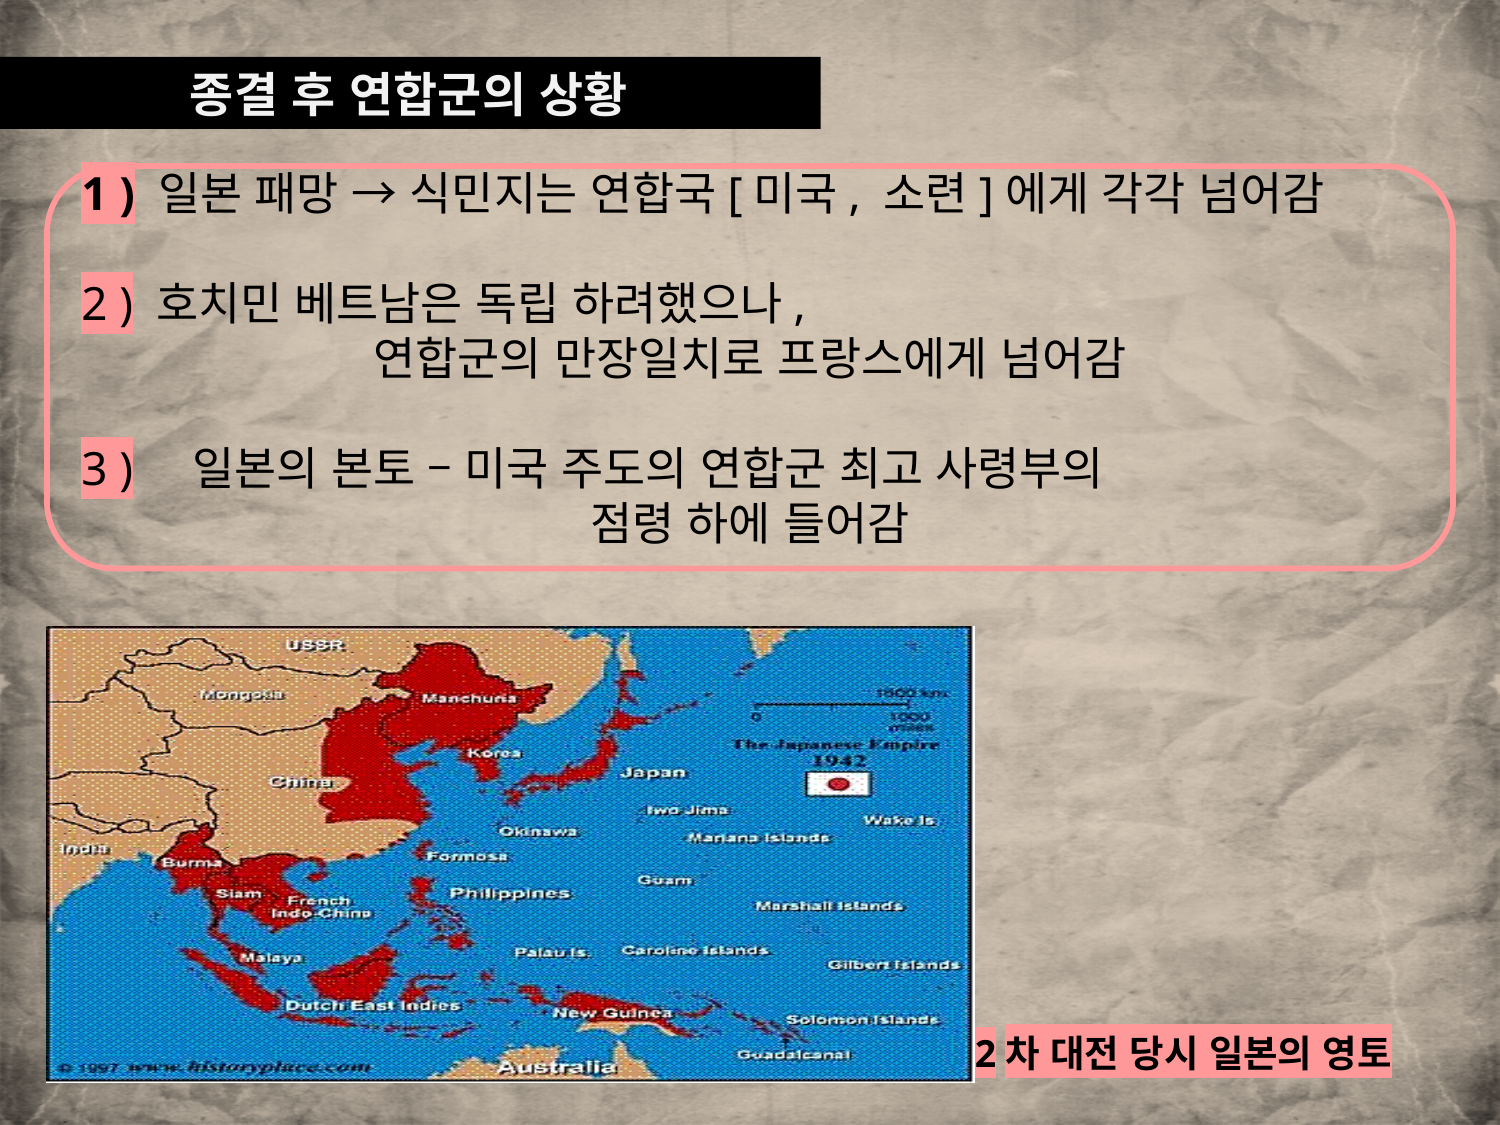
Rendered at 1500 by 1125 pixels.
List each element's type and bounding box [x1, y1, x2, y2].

picture [0, 0, 1500, 1125]
text_box [0, 54, 943, 131]
